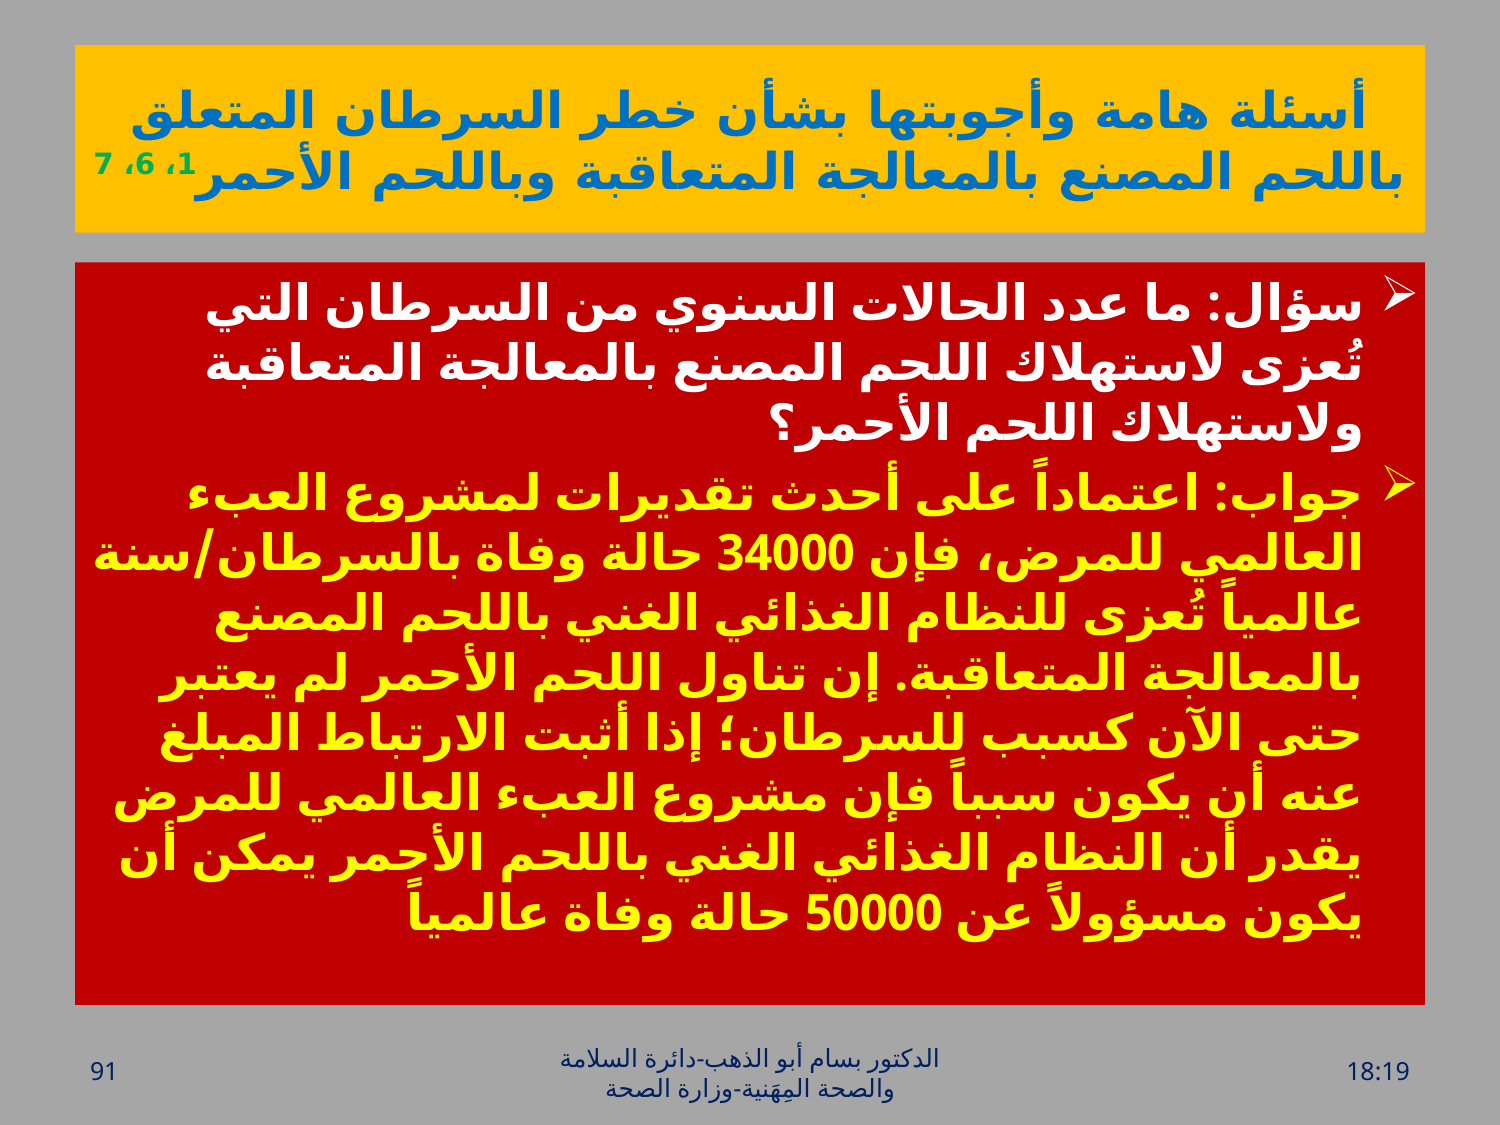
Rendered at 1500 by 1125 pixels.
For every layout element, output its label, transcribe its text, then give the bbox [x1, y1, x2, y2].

footer الدكتور بسام أبو الذهب-دائرة السلامة والصحة المِهَنية-وزارة الصحة [512, 1042, 988, 1103]
title أسئلة هامة وأجوبتها بشأن خطر السرطان المتعلق باللحم المصنع بالمعالجة المتعاقبة وباللحم الأحمر1، 6، 7 [75, 45, 1425, 233]
list سؤال: ما عدد الحالات السنوي من السرطان التي تُعزى لاستهلاك اللحم المصنع بالمعالجة المتعاقبة ولاستهلاك اللحم الأحمر؟ جواب: اعتماداً على أحدث تقديرات لمشروع العبء العالمي للمرض، فإن 34000 حالة وفاة بالسرطان/سنة عالمياً تُعزى للنظام الغذائي الغني باللحم المصنع بالمعالجة المتعاقبة. إن تناول اللحم الأحمر لم يعتبر حتى الآن كسبب للسرطان؛ إذا أثبت الارتباط المبلغ عنه أن يكون سبباً فإن مشروع العبء العالمي للمرض يقدر أن النظام الغذائي الغني باللحم الأحمر يمكن أن يكون مسؤولاً عن 50000 حالة وفاة عالمياً [75, 262, 1425, 1005]
slide_number 91 [75, 1042, 425, 1103]
slide_number الأحد، 26 حزيران، 2016 [1074, 1042, 1425, 1103]
